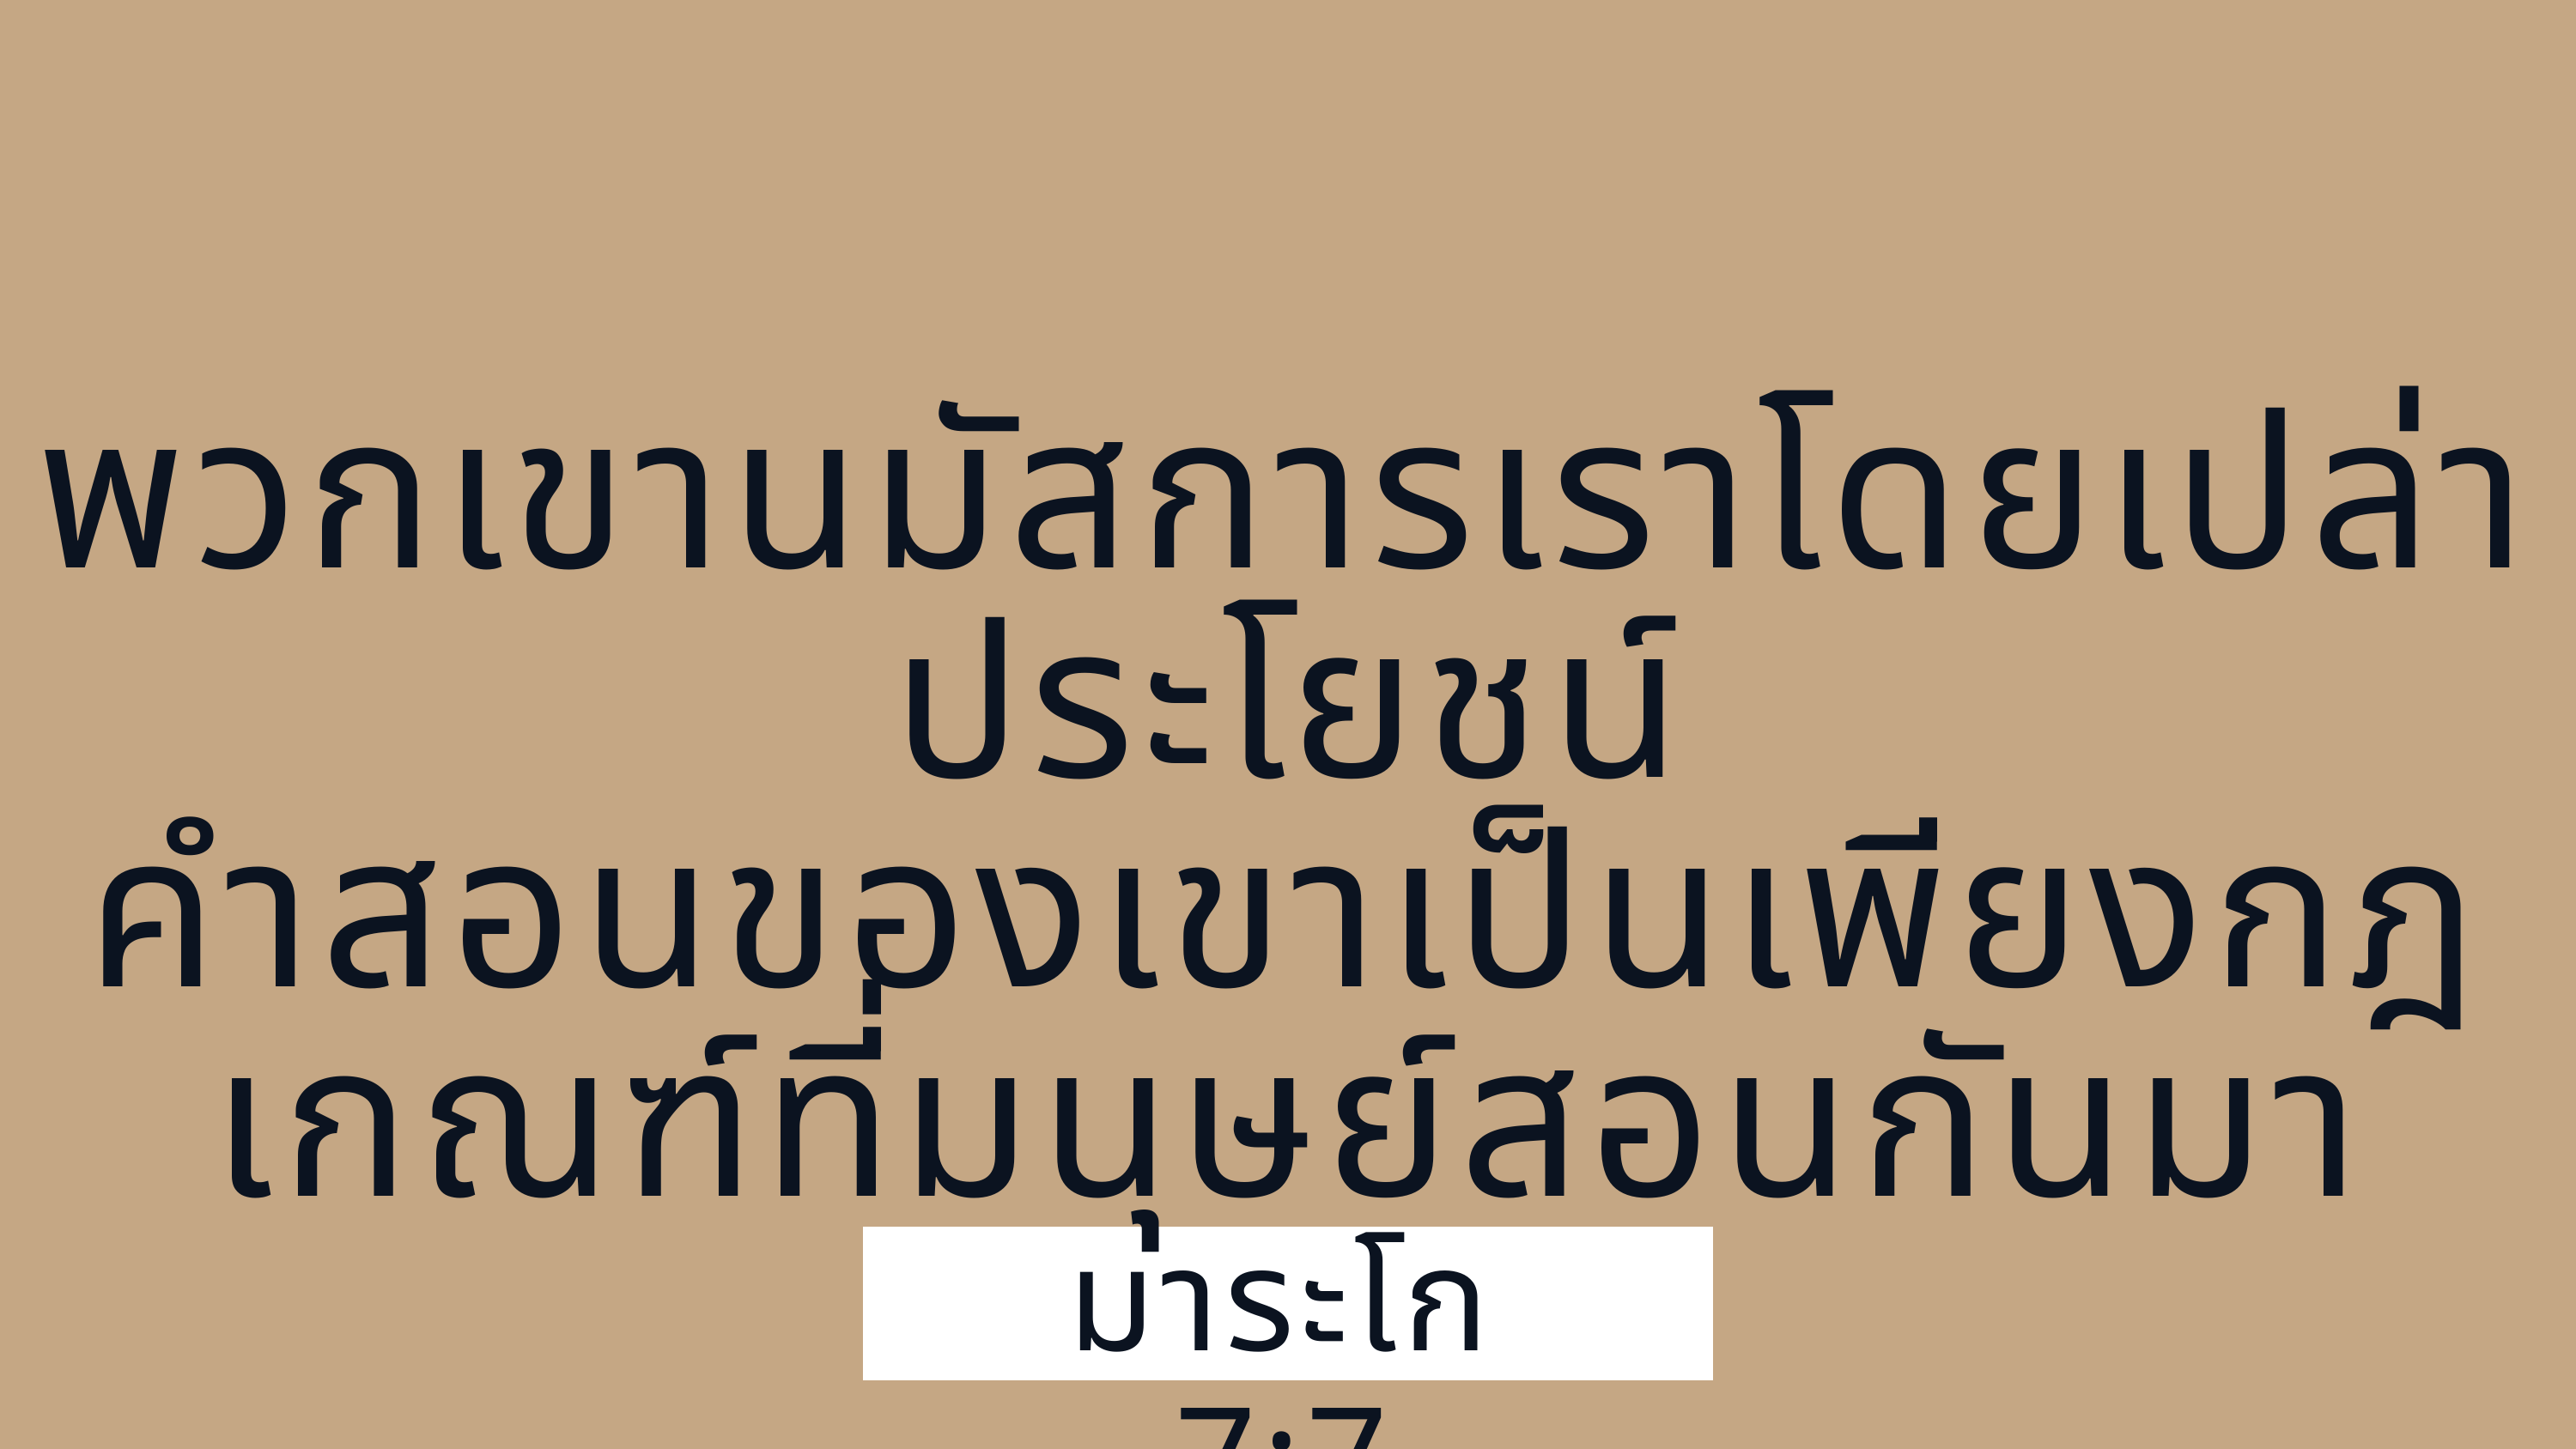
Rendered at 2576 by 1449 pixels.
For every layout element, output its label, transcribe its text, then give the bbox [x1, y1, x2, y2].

text_box มาระโก 7:7 [980, 1218, 1584, 1225]
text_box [862, 1226, 1713, 1381]
text_box พวกเขานมัสการเราโดยเปล่าประโยชน์ คำสอนของเขาเป็นเพียงกฎเกณฑ์ที่มนุษย์สอนกันมา [25, 401, 2551, 1240]
text_box มาระโก 7:7 [980, 1388, 1584, 1449]
